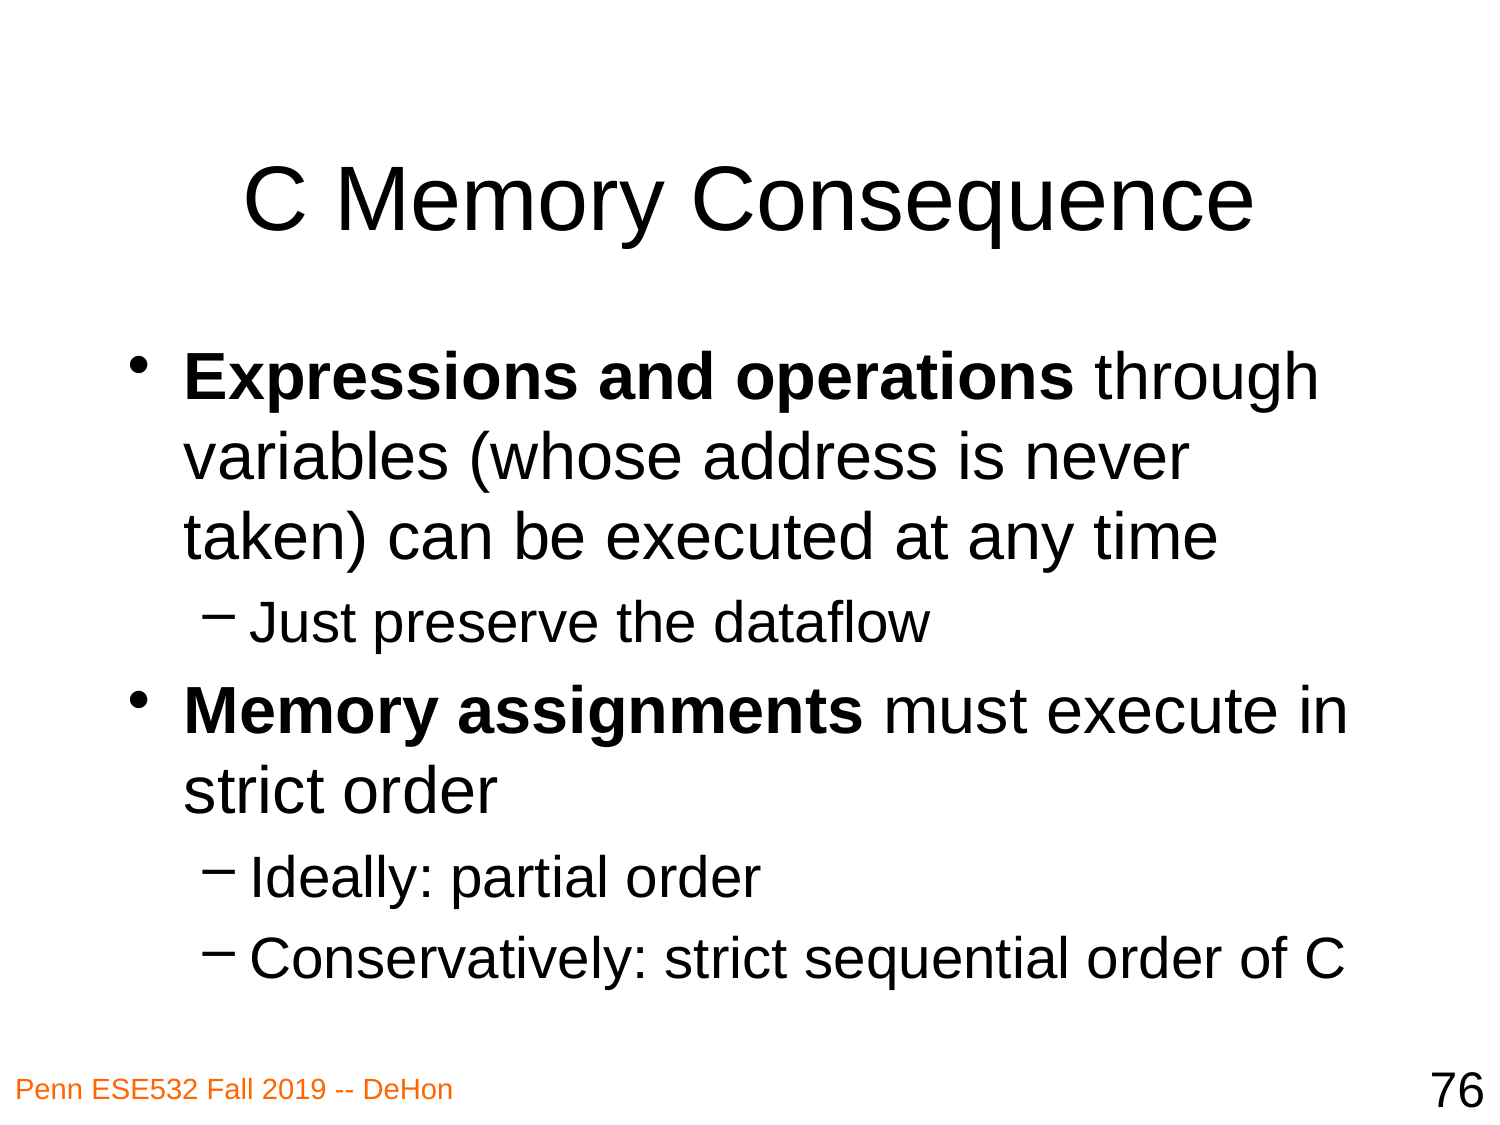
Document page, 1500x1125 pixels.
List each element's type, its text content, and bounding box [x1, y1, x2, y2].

slide_number 76 [1187, 1049, 1500, 1125]
slide_number Penn ESE532 Fall 2019 -- DeHon [0, 1062, 576, 1125]
list Expressions and operations through variables (whose address is never taken) can be executed at any time Just preserve the dataflow Memory assignments must execute in strict order Ideally: partial order Conservatively: strict sequential order of C [112, 324, 1388, 1063]
title C Memory Consequence [112, 99, 1388, 288]
